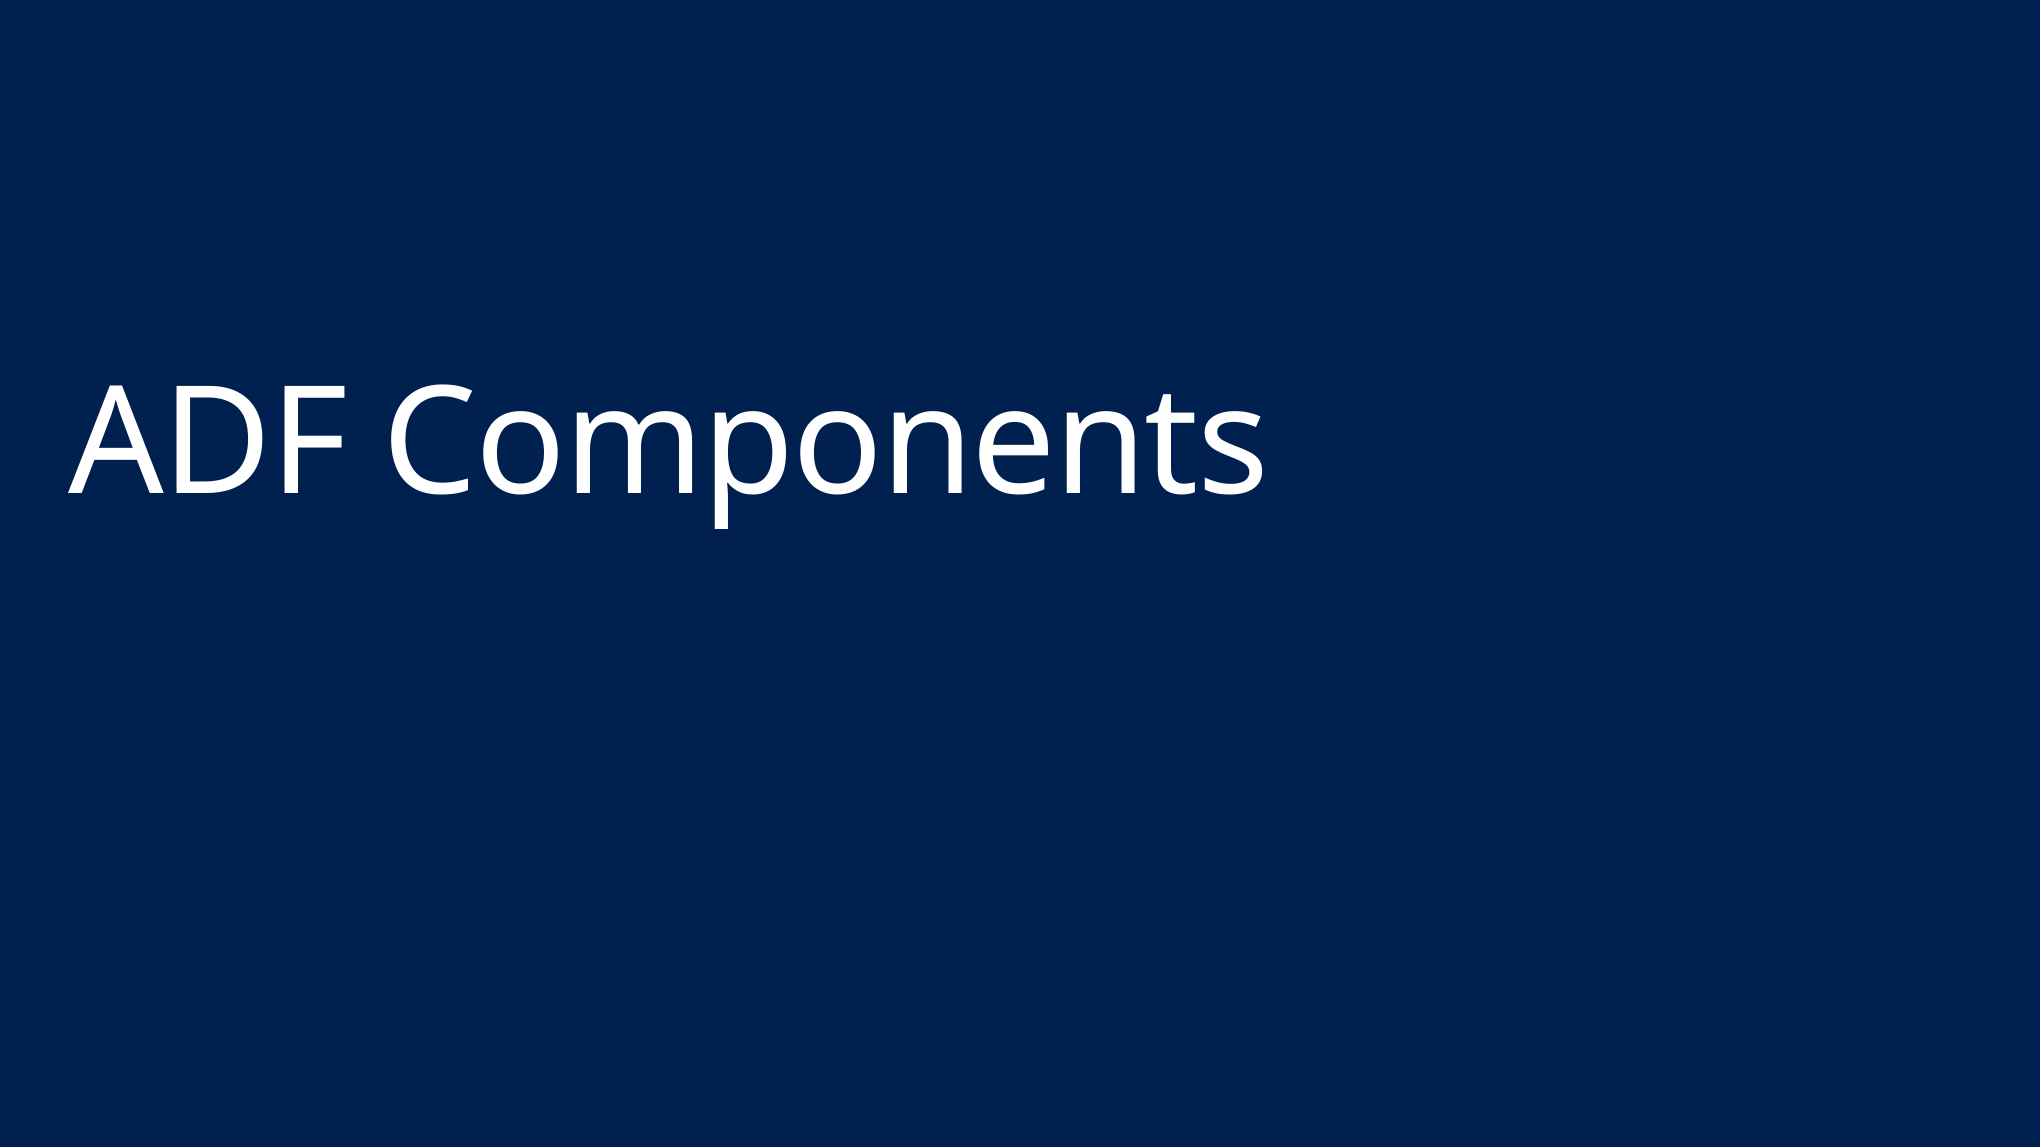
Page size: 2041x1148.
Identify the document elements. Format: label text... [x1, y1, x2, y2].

title ADF Components [45, 348, 1996, 543]
